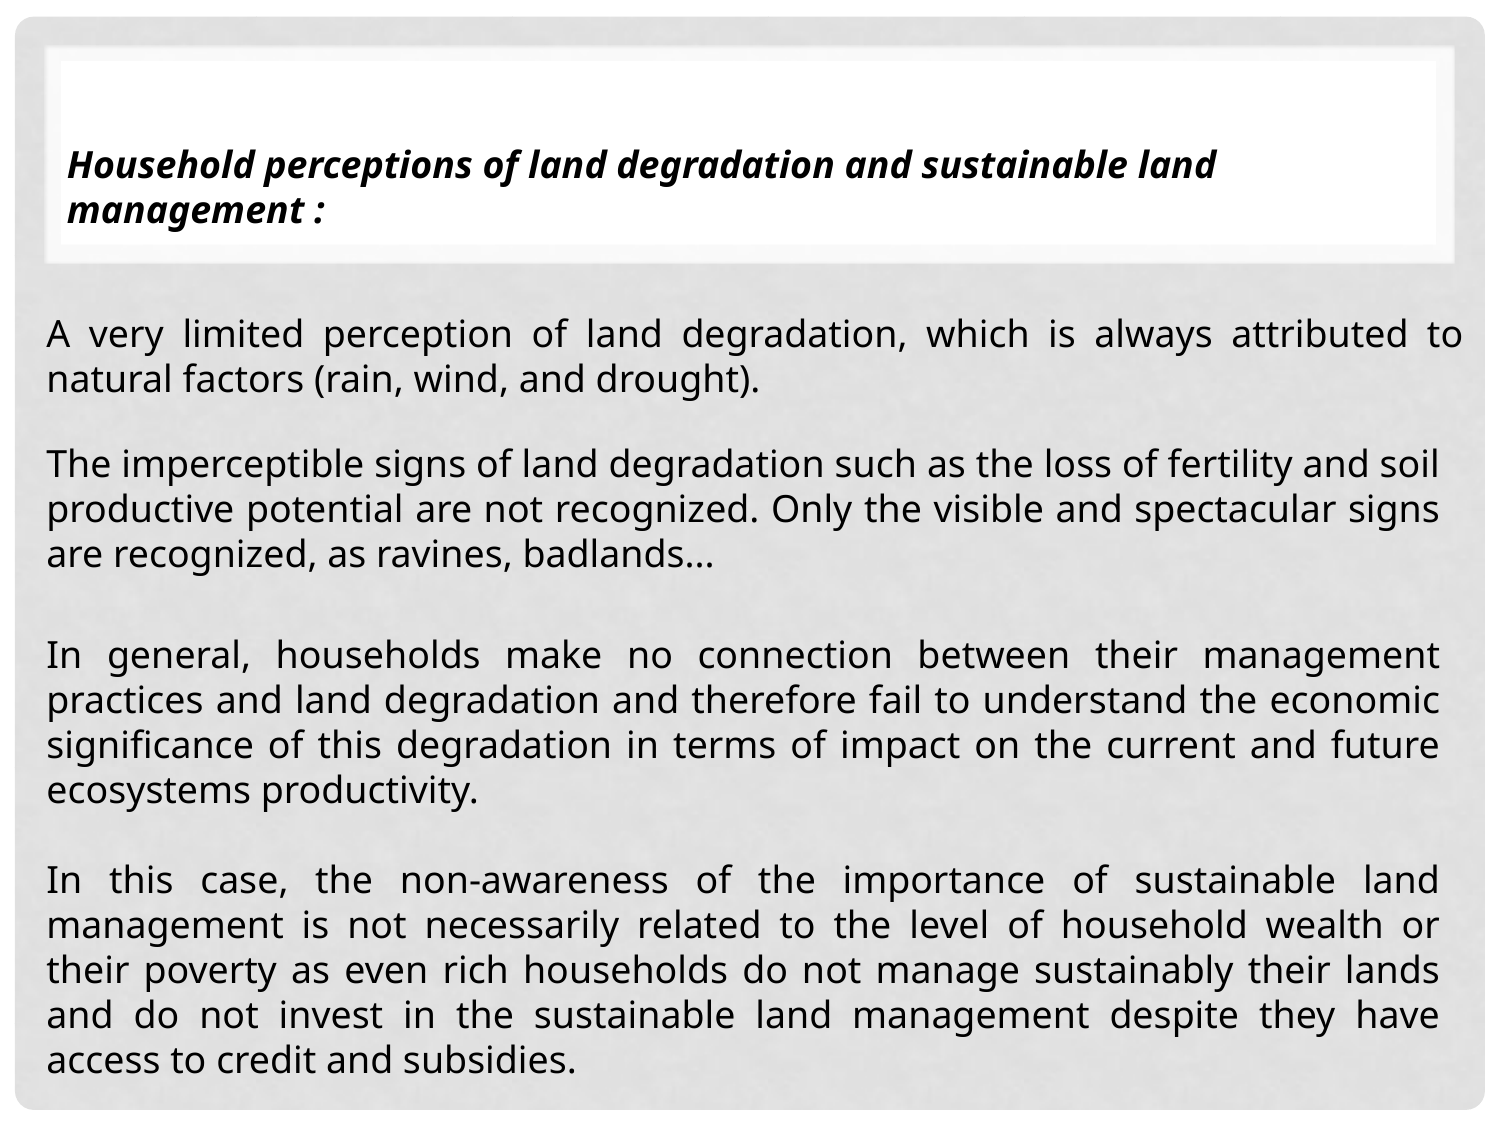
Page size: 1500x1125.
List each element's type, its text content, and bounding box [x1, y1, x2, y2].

text_box In general, households make no connection between their management practices and land degradation and therefore fail to understand the economic significance of this degradation in terms of impact on the current and future ecosystems productivity. In this case, the non-awareness of the importance of sustainable land management is not necessarily related to the level of household wealth or their poverty as even rich households do not manage sustainably their lands and do not invest in the sustainable land management despite they have access to credit and subsidies. [31, 623, 1457, 1089]
text_box Household perceptions of land degradation and sustainable land management : [52, 133, 1500, 239]
text_box A very limited perception of land degradation, which is always attributed to natural factors (rain, wind, and drought). [31, 302, 1480, 407]
text_box The imperceptible signs of land degradation such as the loss of fertility and soil productive potential are not recognized. Only the visible and spectacular signs are recognized, as ravines, badlands... [31, 432, 1457, 583]
